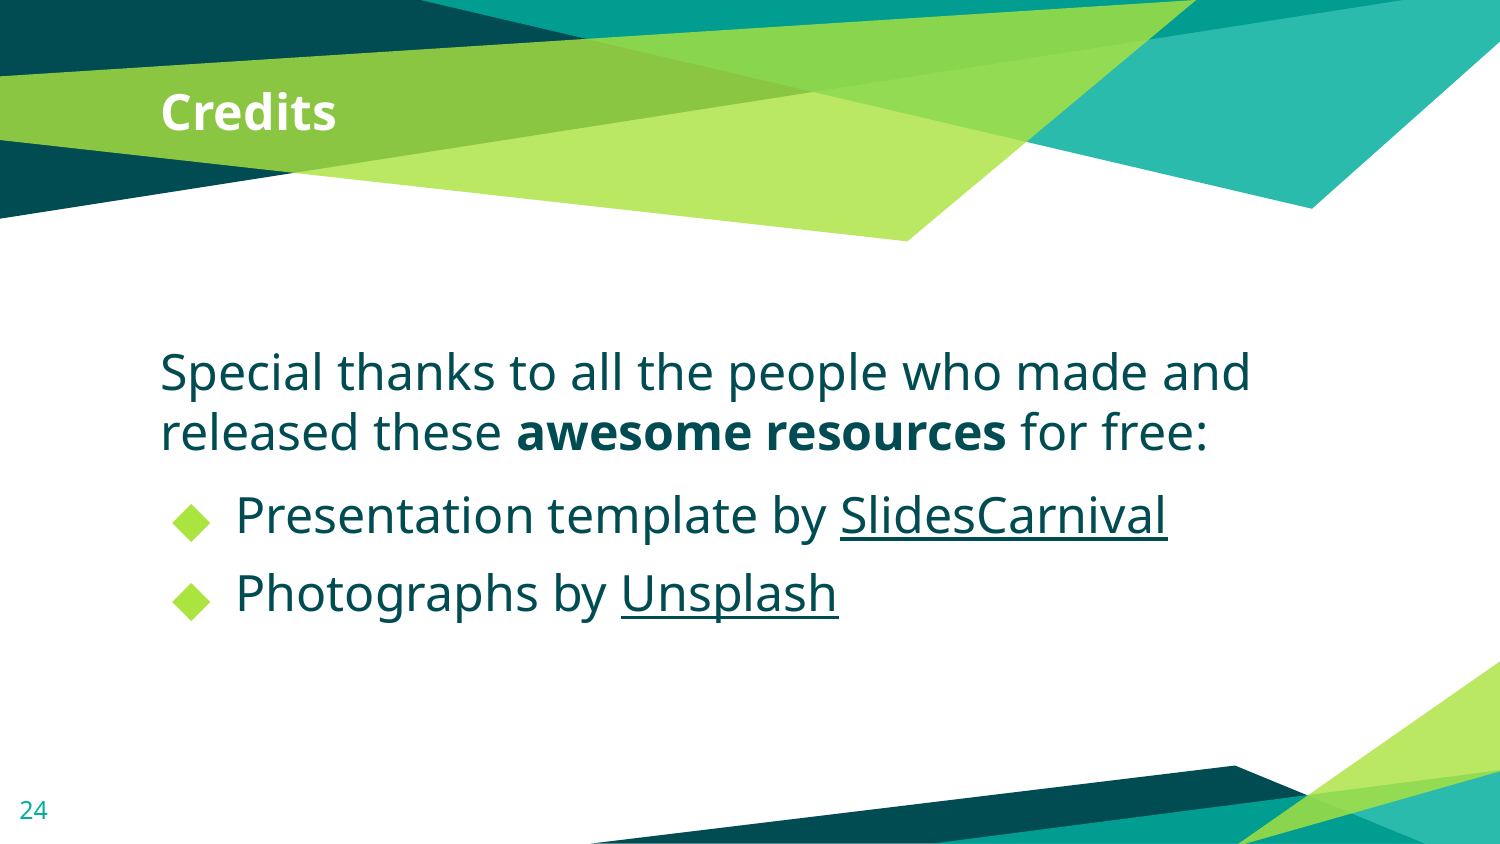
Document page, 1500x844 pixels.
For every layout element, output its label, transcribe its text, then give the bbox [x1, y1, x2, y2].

list Special thanks to all the people who made and released these awesome resources for free: Presentation template by SlidesCarnival Photographs by Unsplash [145, 325, 1355, 808]
title Credits [145, 65, 1355, 206]
slide_number ‹#› [4, 779, 95, 844]
